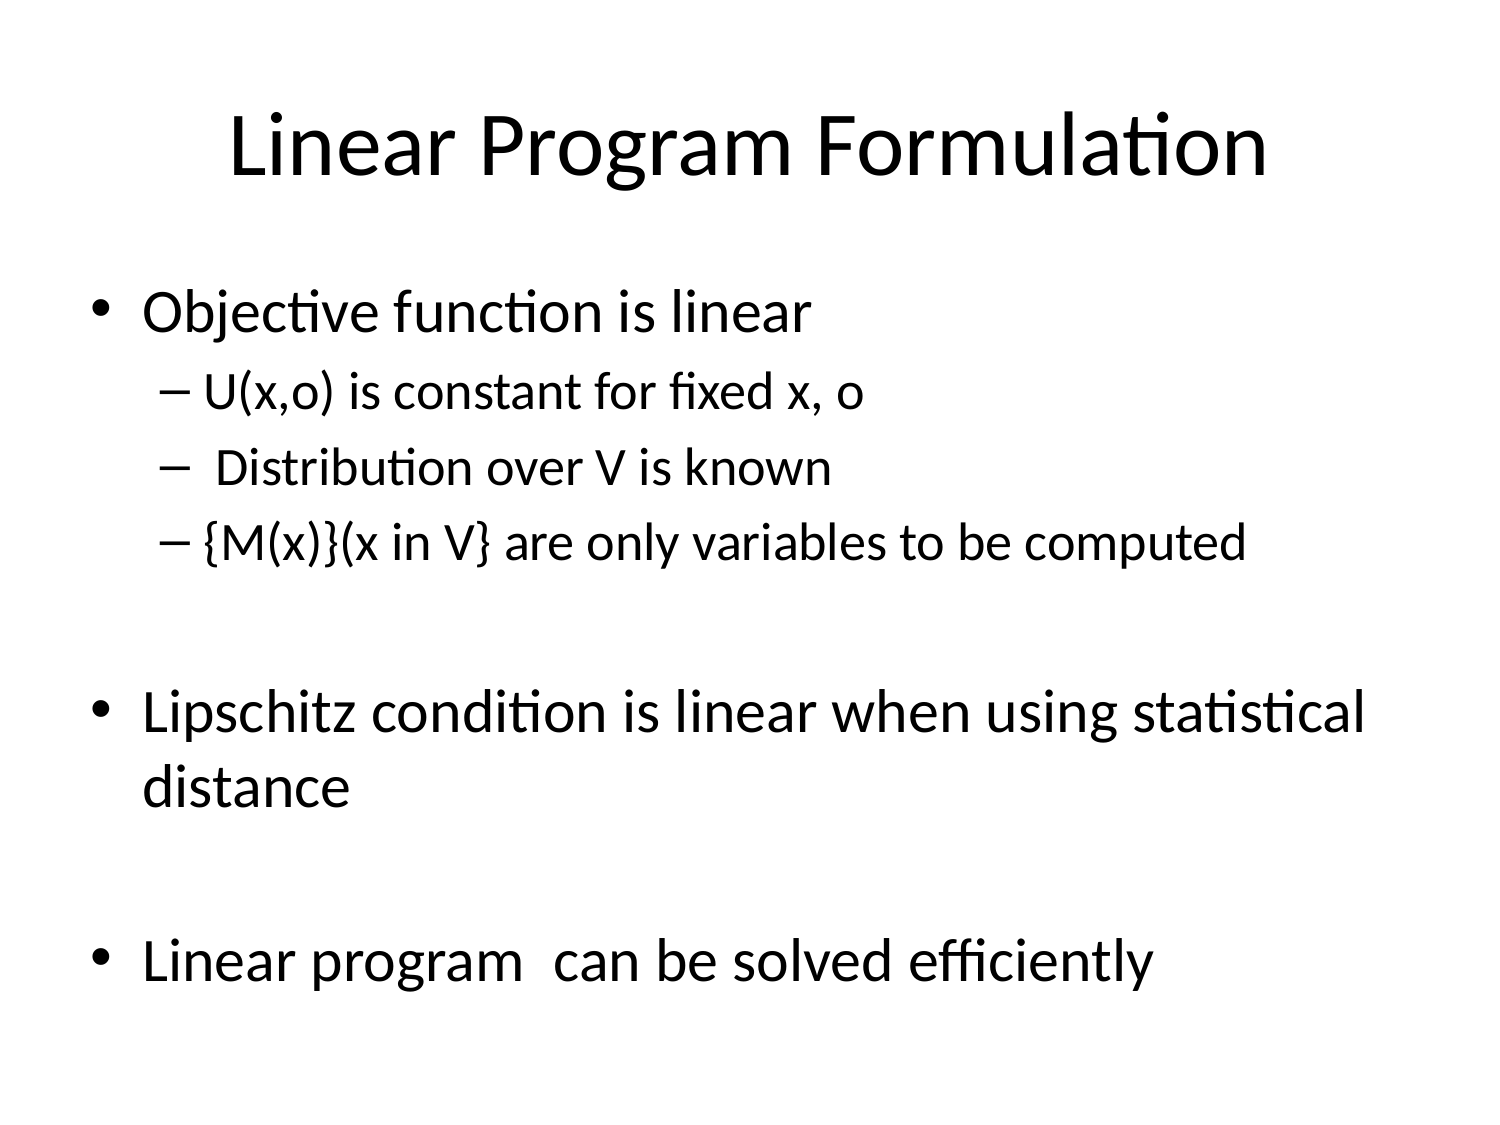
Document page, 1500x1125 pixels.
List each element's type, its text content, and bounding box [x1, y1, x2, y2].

list Objective function is linear U(x,o) is constant for fixed x, o Distribution over V is known {M(x)}(x in V} are only variables to be computed Lipschitz condition is linear when using statistical distance Linear program can be solved efficiently [75, 262, 1425, 1005]
title Linear Program Formulation [75, 45, 1425, 233]
